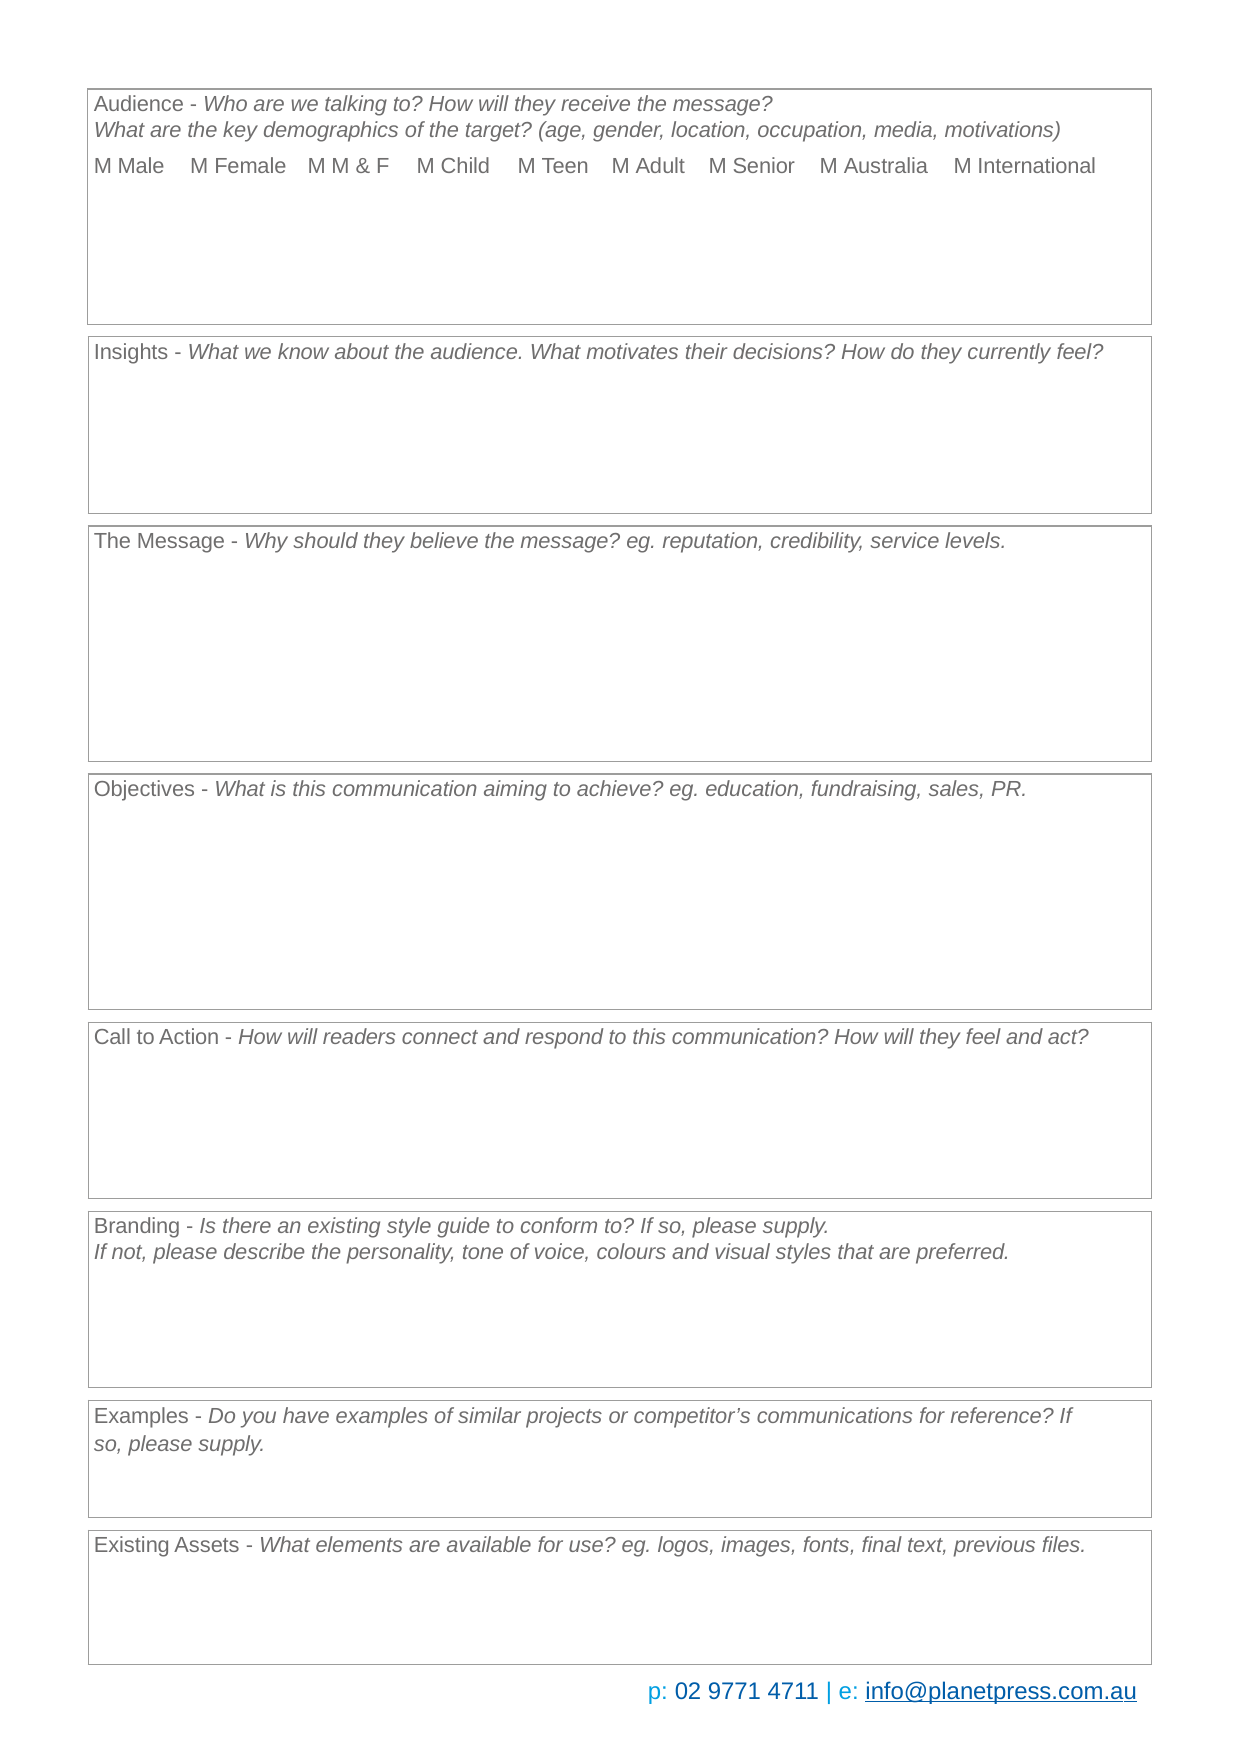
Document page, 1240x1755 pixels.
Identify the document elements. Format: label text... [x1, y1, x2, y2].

text_box The Message - Why should they believe the message? eg. reputation, credibility, service levels. [88, 526, 1152, 762]
text_box Audience - Who are we talking to? How will they receive the message? What are the key demographics of the target? (age, gender, location, occupation, media, motivations) M Male M Female M M & F M Child M Teen M Adult M Senior M Australia M International [87, 89, 1152, 325]
text_box Branding - Is there an existing style guide to conform to? If so, please supply. If not, please describe the personality, tone of voice, colours and visual styles that are preferred. [88, 1211, 1152, 1388]
text_box p: 02 9771 4711 | e: info@planetpress.com.au [645, 1676, 1146, 1705]
text_box Call to Action - How will readers connect and respond to this communication? How will they feel and act? [88, 1022, 1152, 1199]
text_box Objectives - What is this communication aiming to achieve? eg. education, fundraising, sales, PR. [88, 774, 1152, 1010]
text_box Existing Assets - What elements are available for use? eg. logos, images, fonts, final text, previous files. [88, 1530, 1152, 1665]
text_box Examples - Do you have examples of similar projects or competitor’s communications for reference? If so, please supply. [88, 1400, 1152, 1518]
text_box Insights - What we know about the audience. What motivates their decisions? How do they currently feel? [88, 336, 1152, 514]
